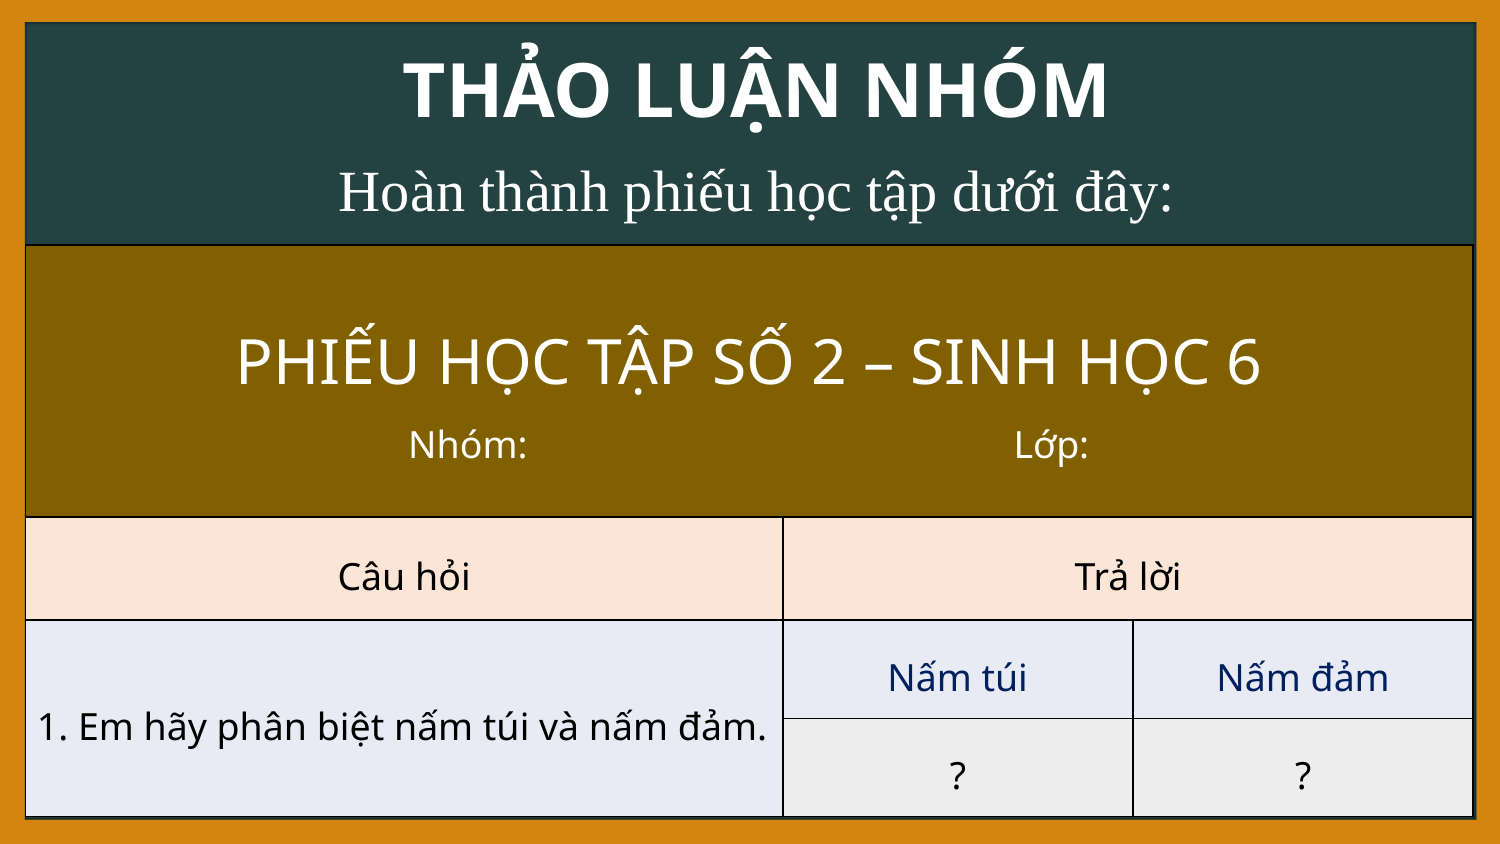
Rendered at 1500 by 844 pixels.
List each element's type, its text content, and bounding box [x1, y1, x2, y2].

table_cell Trả lời [784, 518, 1472, 619]
table_cell ? [1134, 719, 1472, 816]
picture [0, 0, 1500, 844]
text_box THẢO LUẬN NHÓM Hoàn thành phiếu học tập dưới đây: [97, 7, 1417, 231]
table_cell Câu hỏi [26, 518, 782, 619]
table_cell Nấm túi [784, 621, 1132, 718]
table_cell ? [784, 719, 1132, 816]
table_cell 1. Em hãy phân biệt nấm túi và nấm đảm. [26, 621, 782, 816]
table_cell Nấm đảm [1134, 621, 1472, 718]
table_header PHIẾU HỌC TẬP SỐ 2 – SINH HỌC 6 Nhóm: Lớp: [26, 246, 1472, 516]
